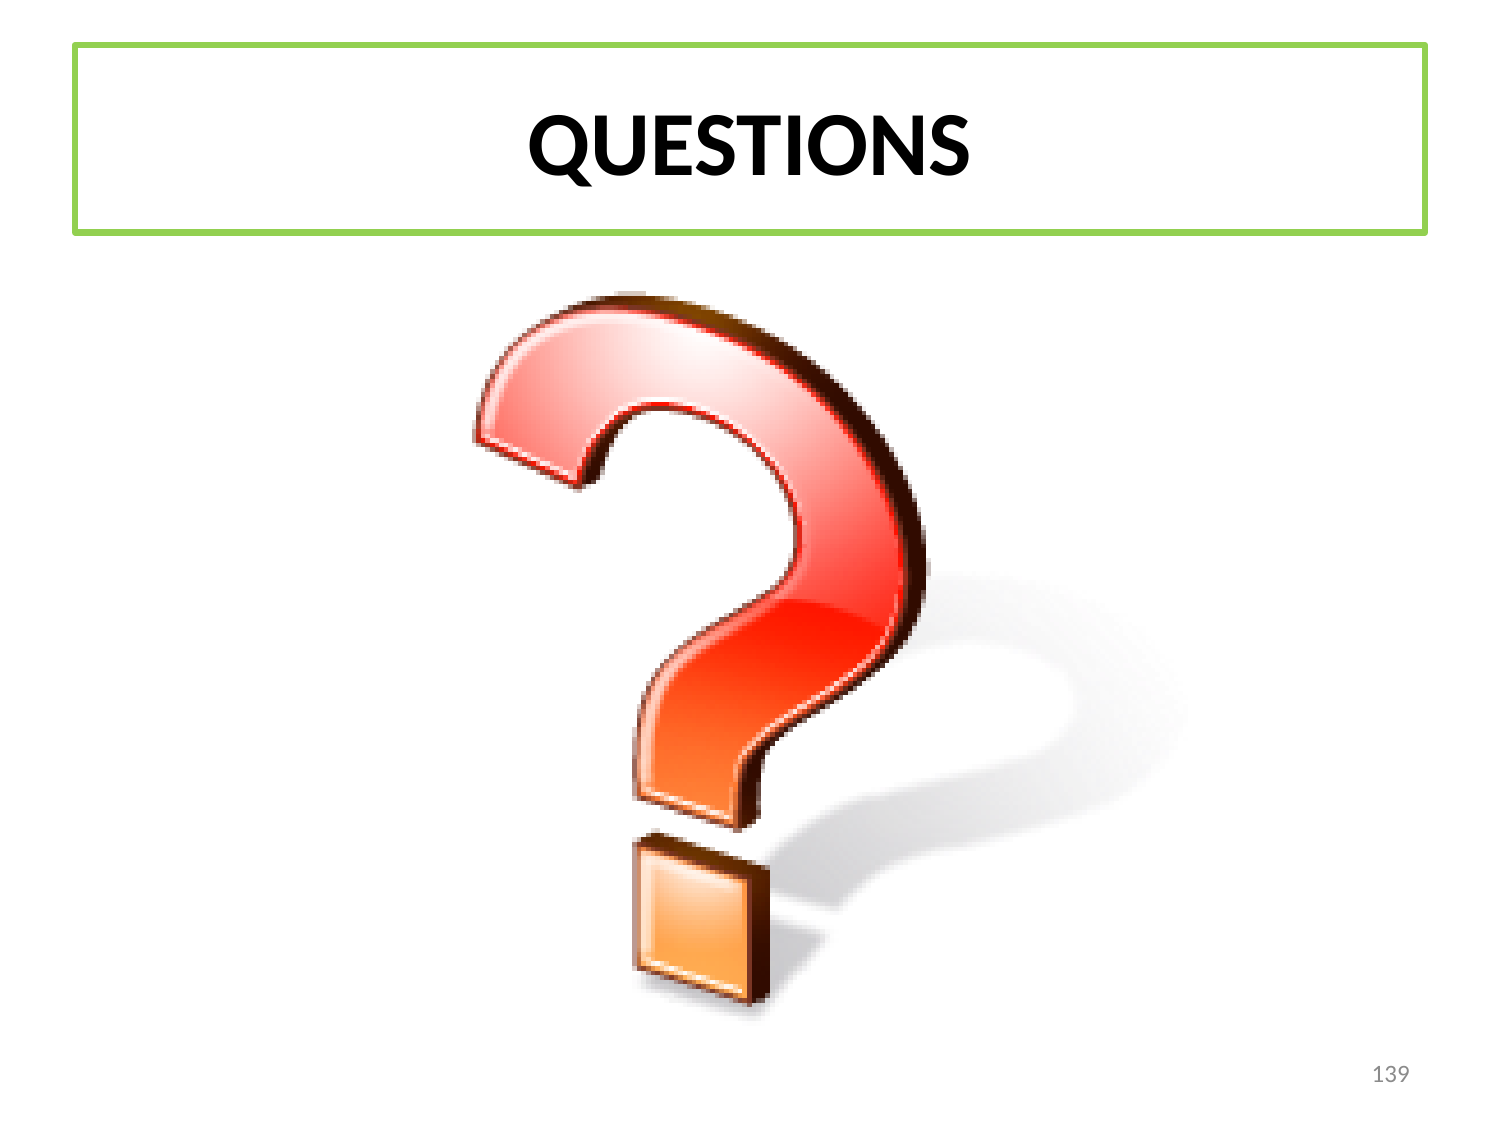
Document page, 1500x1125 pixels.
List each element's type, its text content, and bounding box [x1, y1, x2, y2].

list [362, 245, 1188, 1072]
title QUESTIONS [75, 45, 1425, 233]
slide_number 139 [1074, 1042, 1425, 1103]
